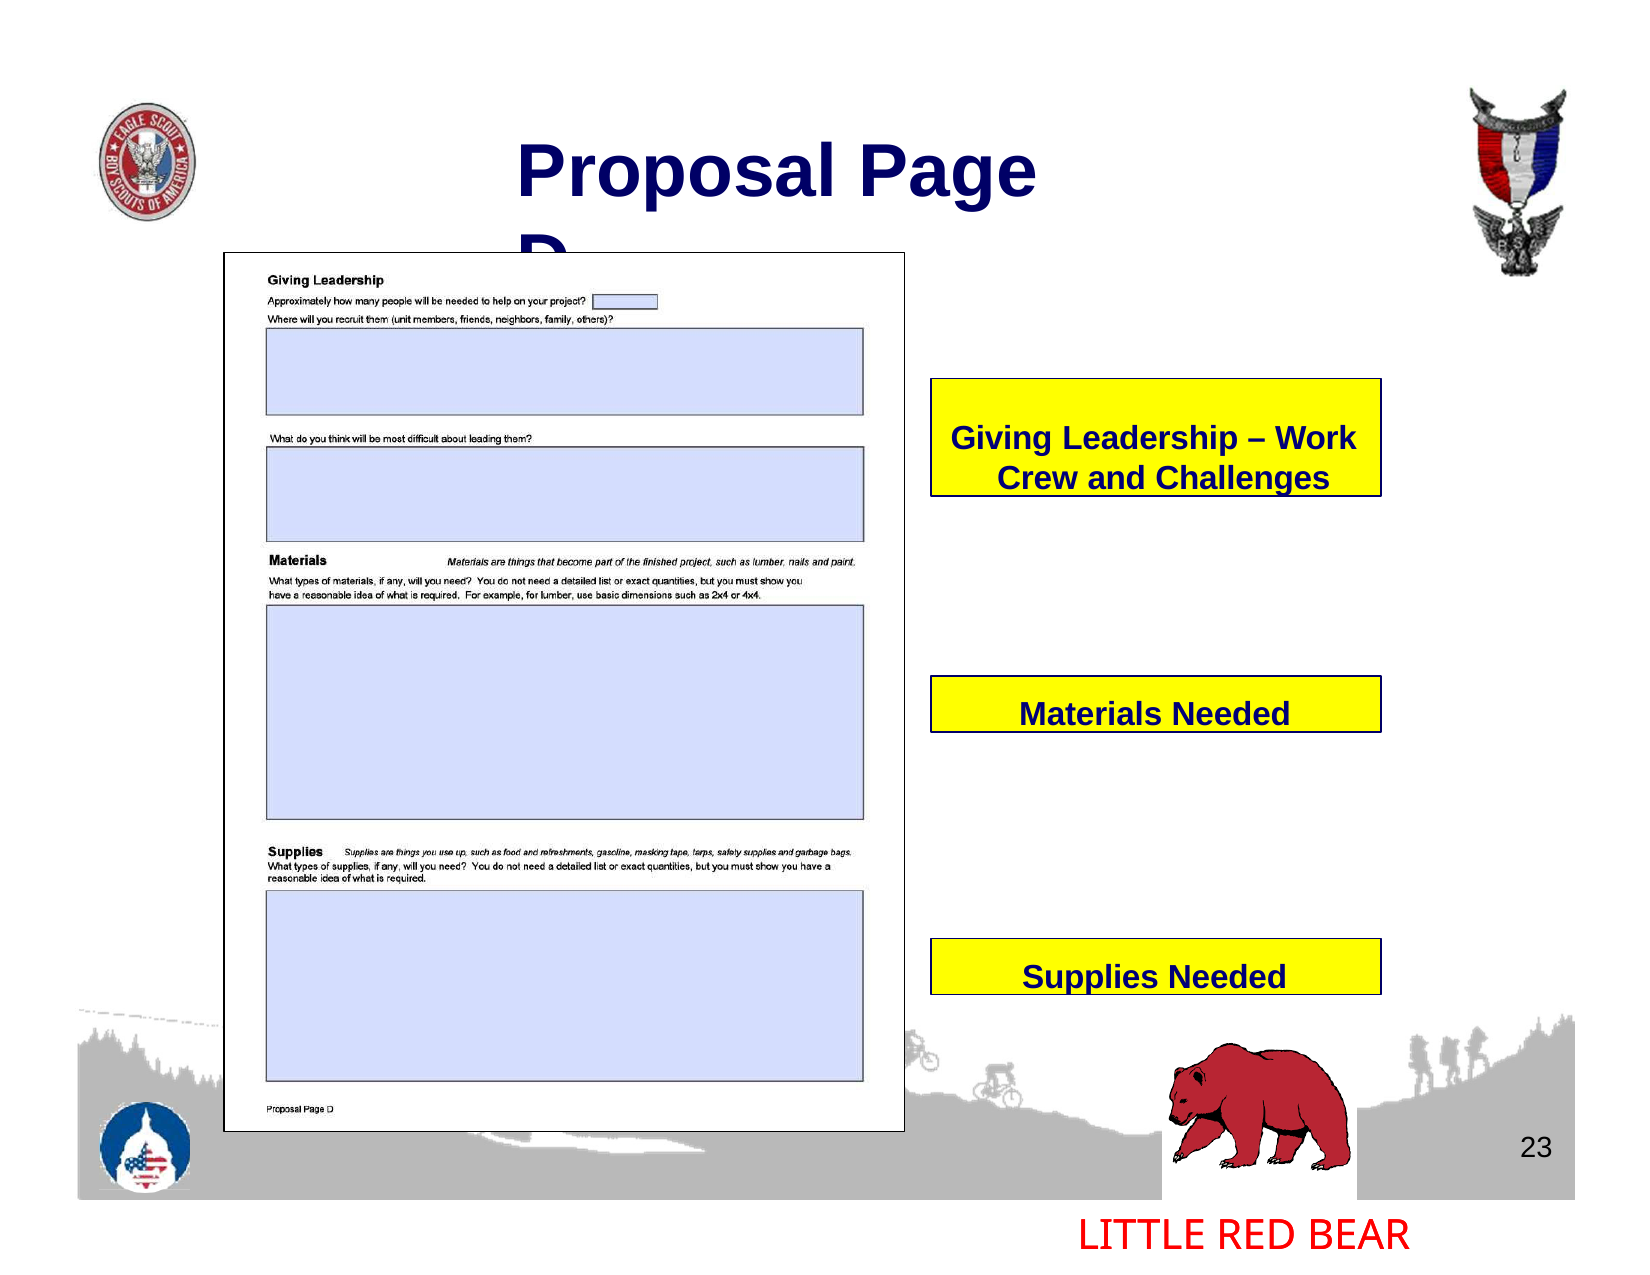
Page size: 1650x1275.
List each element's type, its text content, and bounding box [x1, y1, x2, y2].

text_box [223, 251, 906, 1133]
text_box Supplies Needed [931, 938, 1382, 995]
title Proposal Page D [514, 119, 1136, 335]
picture [1466, 85, 1571, 277]
picture [91, 98, 199, 224]
picture [75, 1008, 1575, 1204]
text_box Materials Needed [931, 675, 1382, 732]
text_box Giving Leadership – Work Crew and Challenges [931, 378, 1382, 497]
slide_number 23 [1518, 1128, 1562, 1275]
